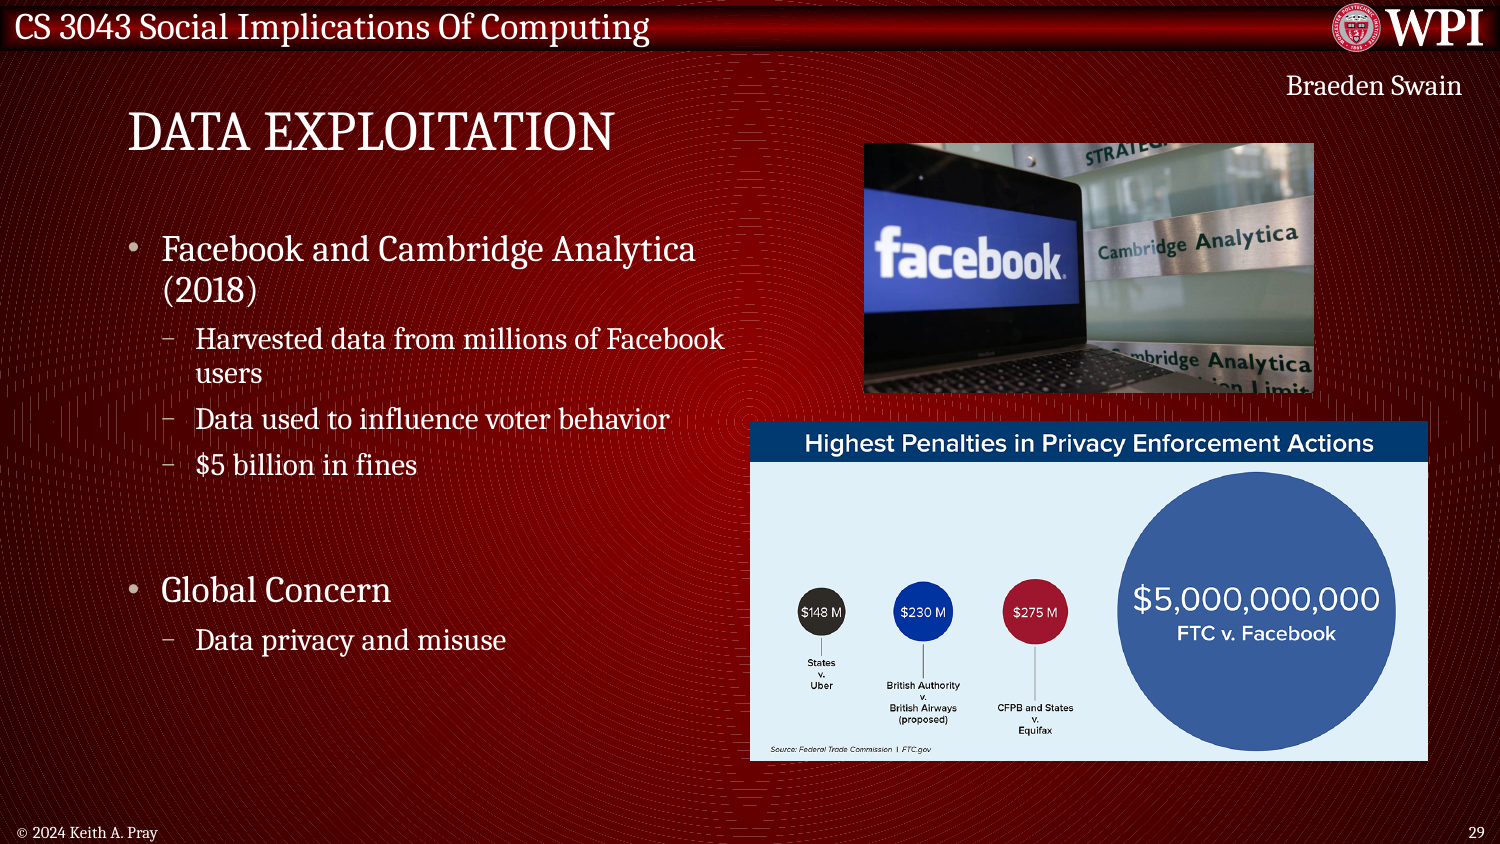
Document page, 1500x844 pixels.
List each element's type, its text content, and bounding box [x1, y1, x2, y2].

picture [863, 142, 1314, 394]
list Facebook and Cambridge Analytica (2018) Harvested data from millions of Facebook users Data used to influence voter behavior $5 billion in fines Global Concern Data privacy and misuse [112, 221, 750, 772]
title Data exploitation [112, 59, 1388, 210]
picture [1332, 3, 1483, 52]
text_box Braeden Swain [1120, 59, 1478, 109]
footer © 2024 Keith A. Pray [0, 819, 913, 844]
slide_number 29 [1397, 819, 1500, 844]
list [749, 421, 1429, 762]
